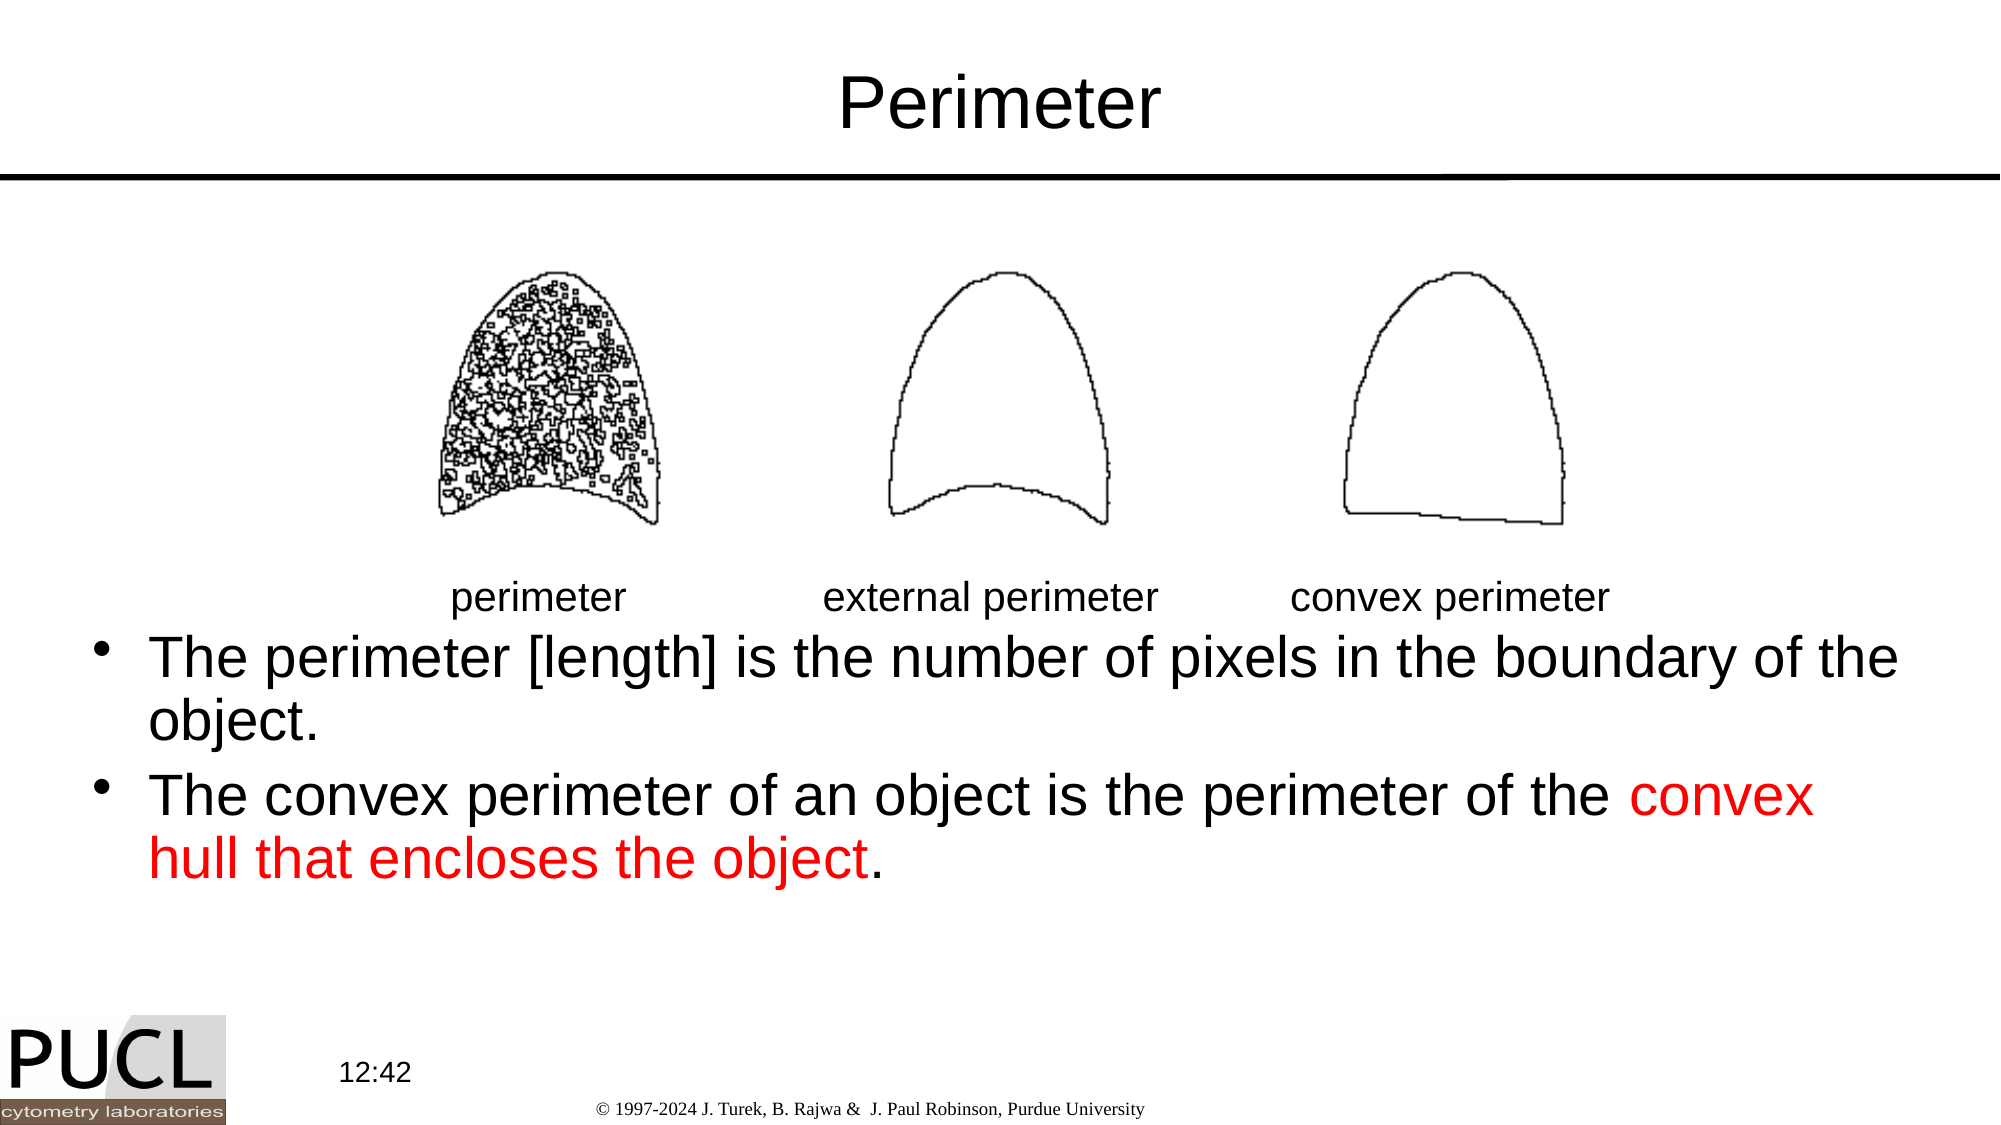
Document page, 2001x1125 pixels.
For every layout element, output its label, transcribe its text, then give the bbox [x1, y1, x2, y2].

text_box external perimeter [807, 562, 1174, 628]
text_box convex perimeter [1275, 562, 1626, 628]
list The perimeter [length] is the number of pixels in the boundary of the object. The convex perimeter of an object is the perimeter of the convex hull that encloses the object. [77, 620, 1921, 1005]
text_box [1321, 262, 1589, 538]
title Perimeter [291, 48, 1709, 149]
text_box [415, 262, 684, 538]
picture [0, 1015, 226, 1125]
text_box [866, 262, 1134, 538]
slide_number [323, 1046, 550, 1095]
text_box perimeter [435, 562, 642, 628]
